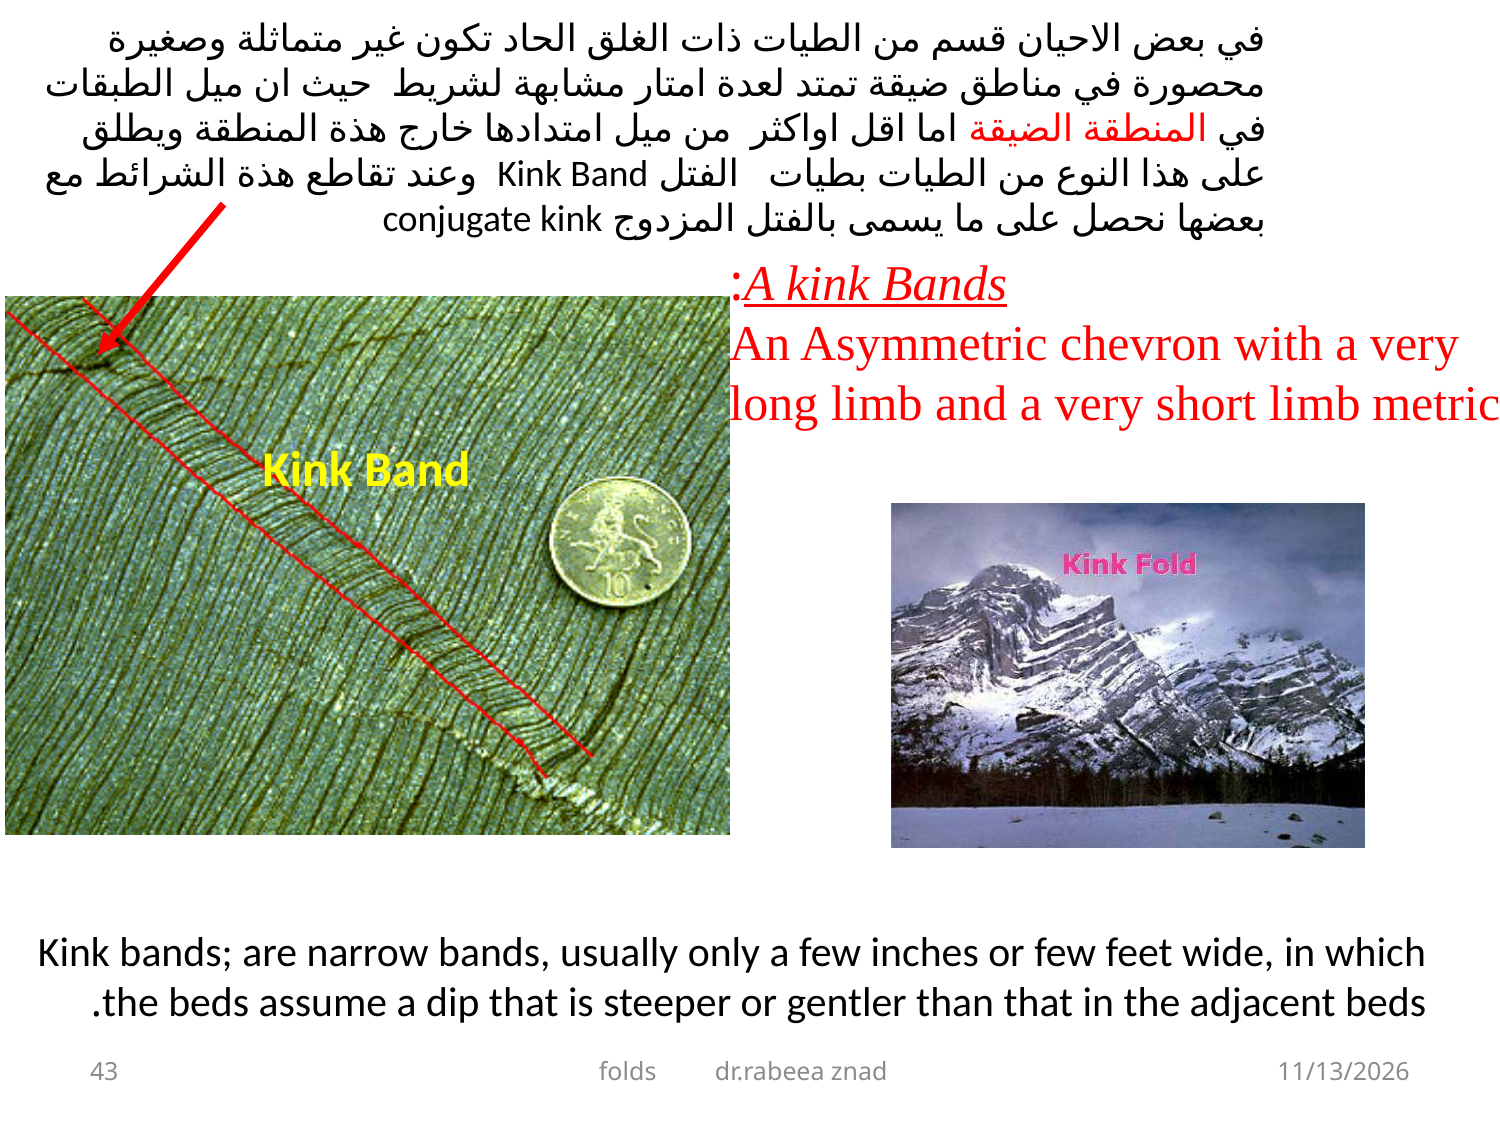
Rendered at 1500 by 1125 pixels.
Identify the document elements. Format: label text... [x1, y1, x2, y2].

slide_number 43 [75, 1042, 425, 1103]
text_box في بعض الاحيان قسم من الطيات ذات الغلق الحاد تكون غير متماثلة وصغيرة محصورة في مناطق ضيقة تمتد لعدة امتار مشابهة لشريط حيث ان ميل الطبقات في المنطقة الضيقة اما اقل اواكثر من ميل امتدادها خارج هذة المنطقة ويطلق على هذا النوع من الطيات بطيات الفتل Kink Band وعند تقاطع هذة الشرائط مع بعضها نحصل على ما يسمى بالفتل المزدوج conjugate kink [5, 7, 1282, 243]
text_box Kink bands; are narrow bands, usually only a few inches or few feet wide, in which the beds assume a dip that is steeper or gentler than that in the adjacent beds. [12, 917, 1442, 1032]
footer folds dr.rabeea znad [512, 1042, 988, 1103]
picture [891, 503, 1365, 849]
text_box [5, 203, 730, 835]
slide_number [1074, 1042, 1425, 1103]
text_box A kink Bands: An Asymmetric chevron with a very long limb and a very short limb metric [735, 243, 1500, 439]
